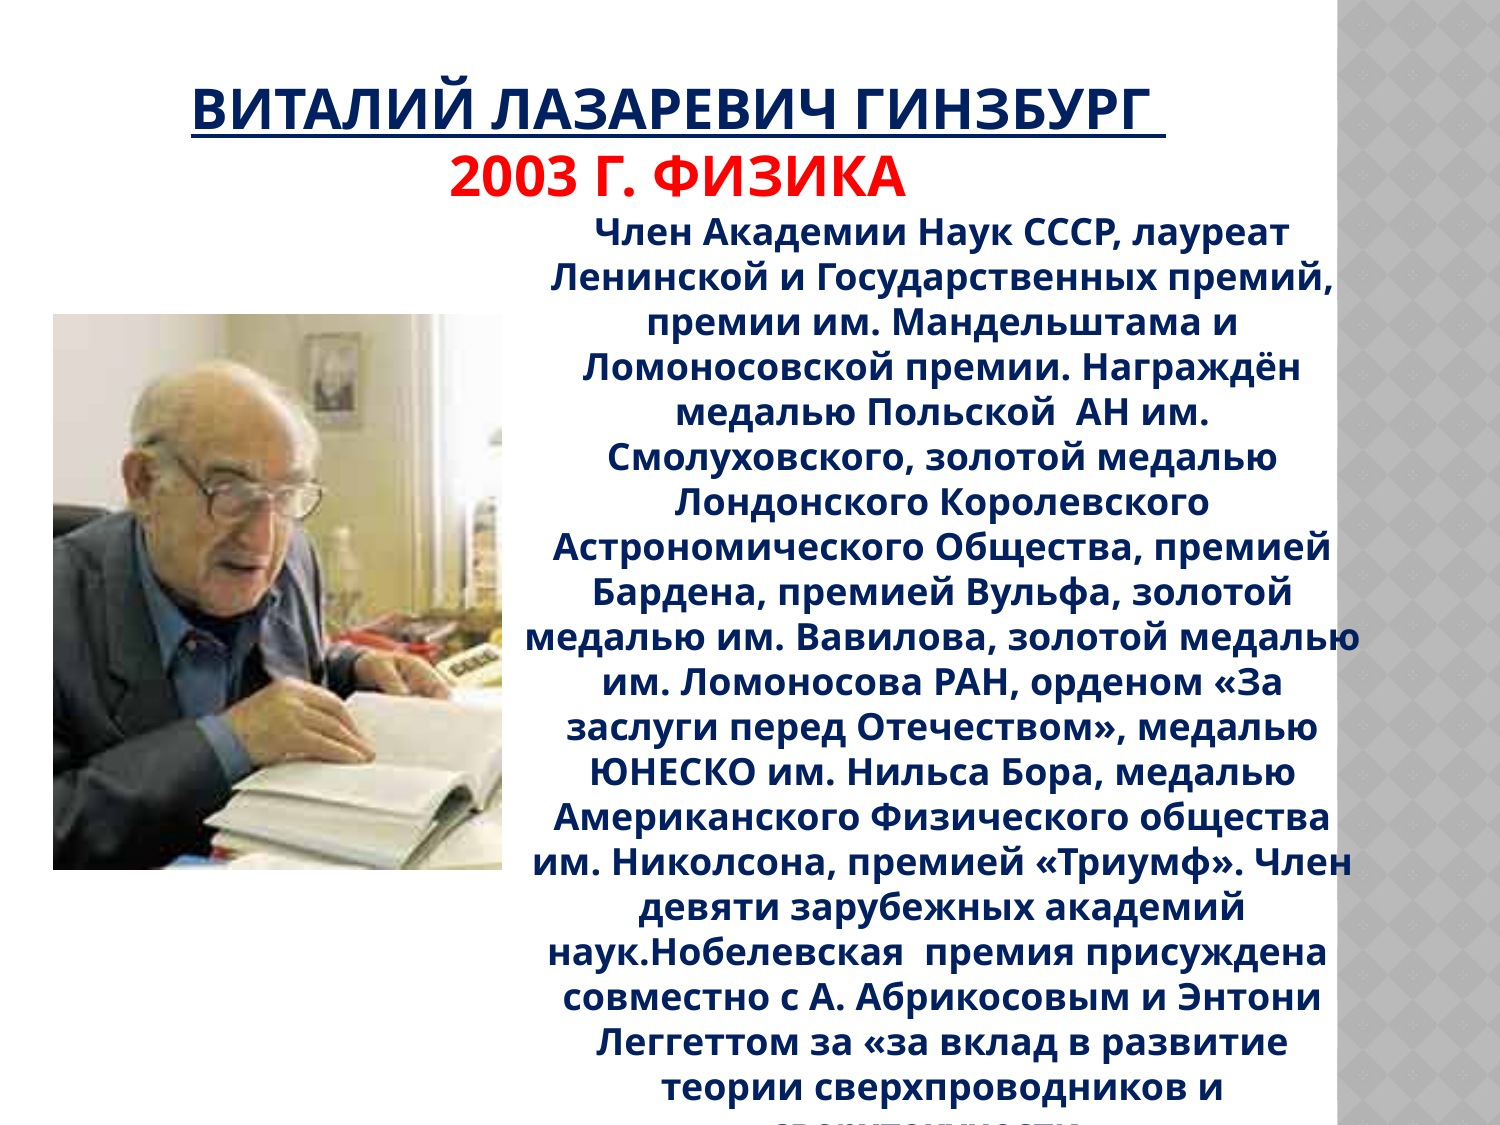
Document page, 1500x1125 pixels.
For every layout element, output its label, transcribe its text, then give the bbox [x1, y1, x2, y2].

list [52, 314, 503, 871]
list Член Академии Наук СССР, лауреат Ленинской и Государственных премий, премии им. Мандельштама и Ломоносовской премии. Награждён медалью Польской АН им. Смолуховского, золотой медалью Лондонского Королевского Астрономического Общества, премией Бардена, премией Вульфа, золотой медалью им. Вавилова, золотой медалью им. Ломоносова РАН, орденом «За заслуги перед Отечеством», медалью ЮНЕСКО им. Нильса Бора, медалью Американского Физического общества им. Николсона, премией «Триумф». Член девяти зарубежных академий наук.Нобелевская премия присуждена совместно с А. Абрикосовым и Энтони Леггеттом за «за вклад в развитие теории сверхпроводников и сверхтекучести». [513, 208, 1365, 1084]
title Виталий Лазаревич Гинзбург 2003 г. Физика [75, 44, 1282, 209]
